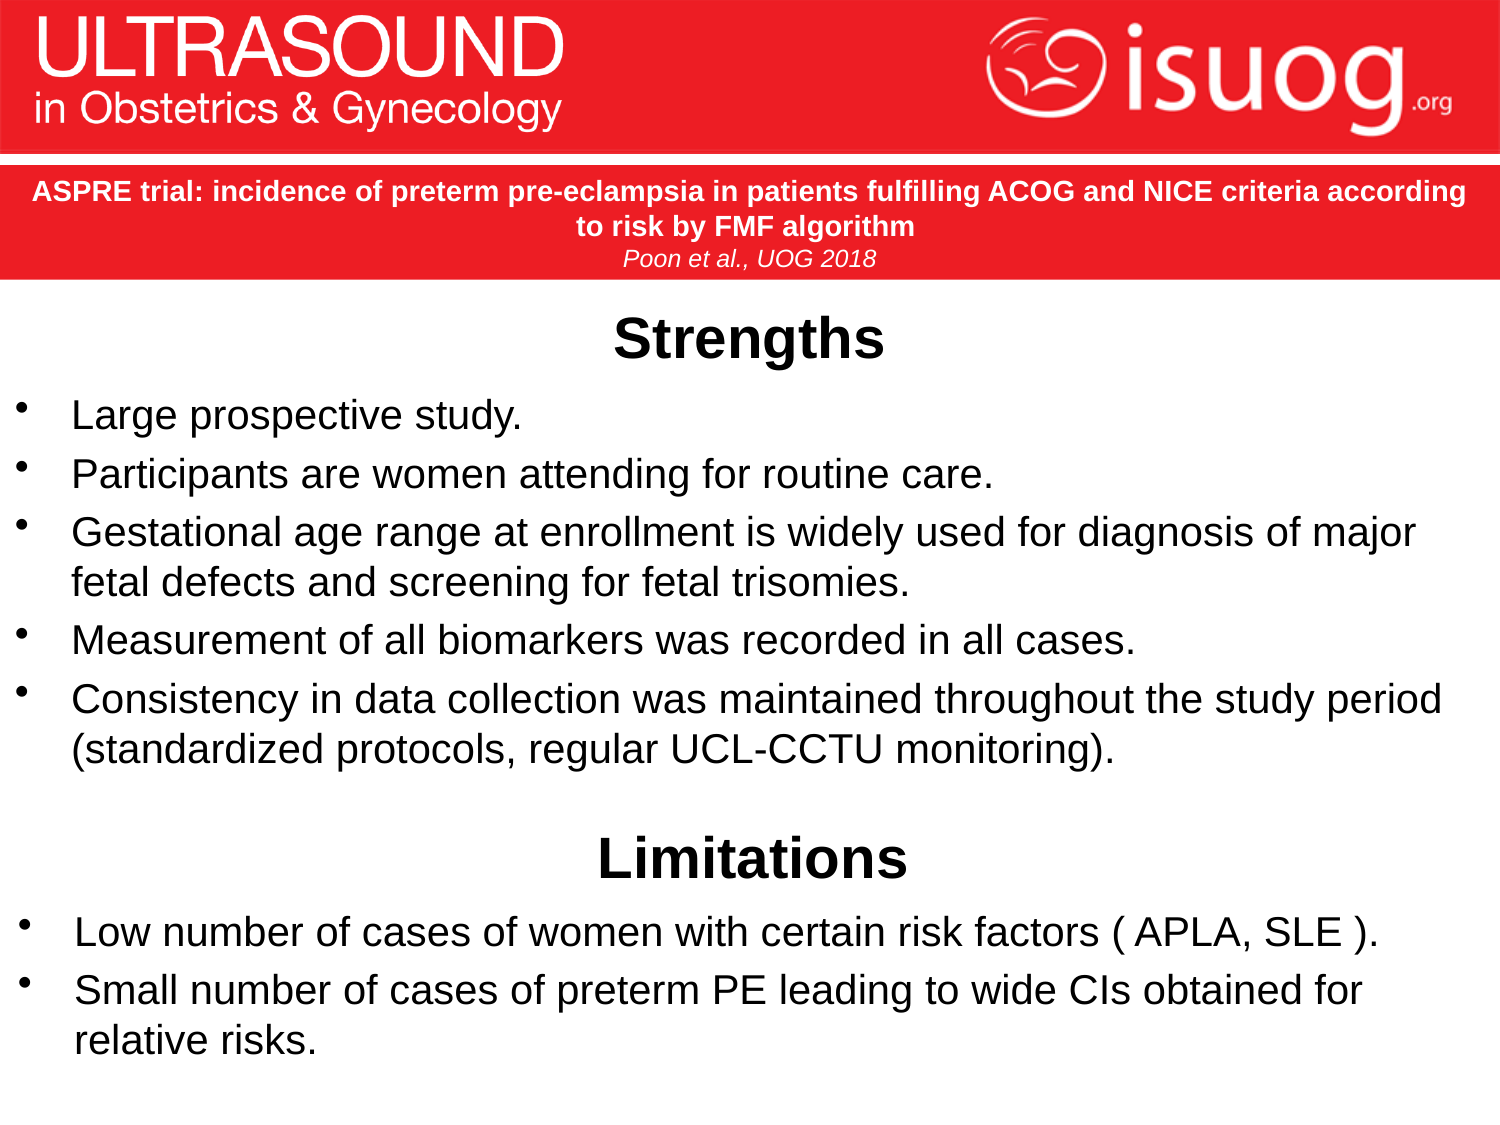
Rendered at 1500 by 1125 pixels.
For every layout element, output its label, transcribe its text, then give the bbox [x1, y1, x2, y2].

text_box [0, 0, 1500, 151]
text_box ASPRE trial: incidence of preterm pre-eclampsia in patients fulfilling ACOG and NICE criteria according to risk by FMF algorithm Poon et al., UOG 2018 [0, 165, 1500, 280]
text_box Strengths [542, 293, 957, 378]
text_box Large prospective study. Participants are women attending for routine care. Gestational age range at enrollment is widely used for diagnosis of major fetal defects and screening for fetal trisomies. Measurement of all biomarkers was recorded in all cases. Consistency in data collection was maintained throughout the study period (standardized protocols, regular UCL-CCTU monitoring). [0, 380, 1500, 785]
text_box Limitations [526, 812, 980, 897]
text_box [11, 154, 387, 165]
text_box Low number of cases of women with certain risk factors ( APLA, SLE ). Small number of cases of preterm PE leading to wide CIs obtained for relative risks. [3, 897, 1500, 1113]
